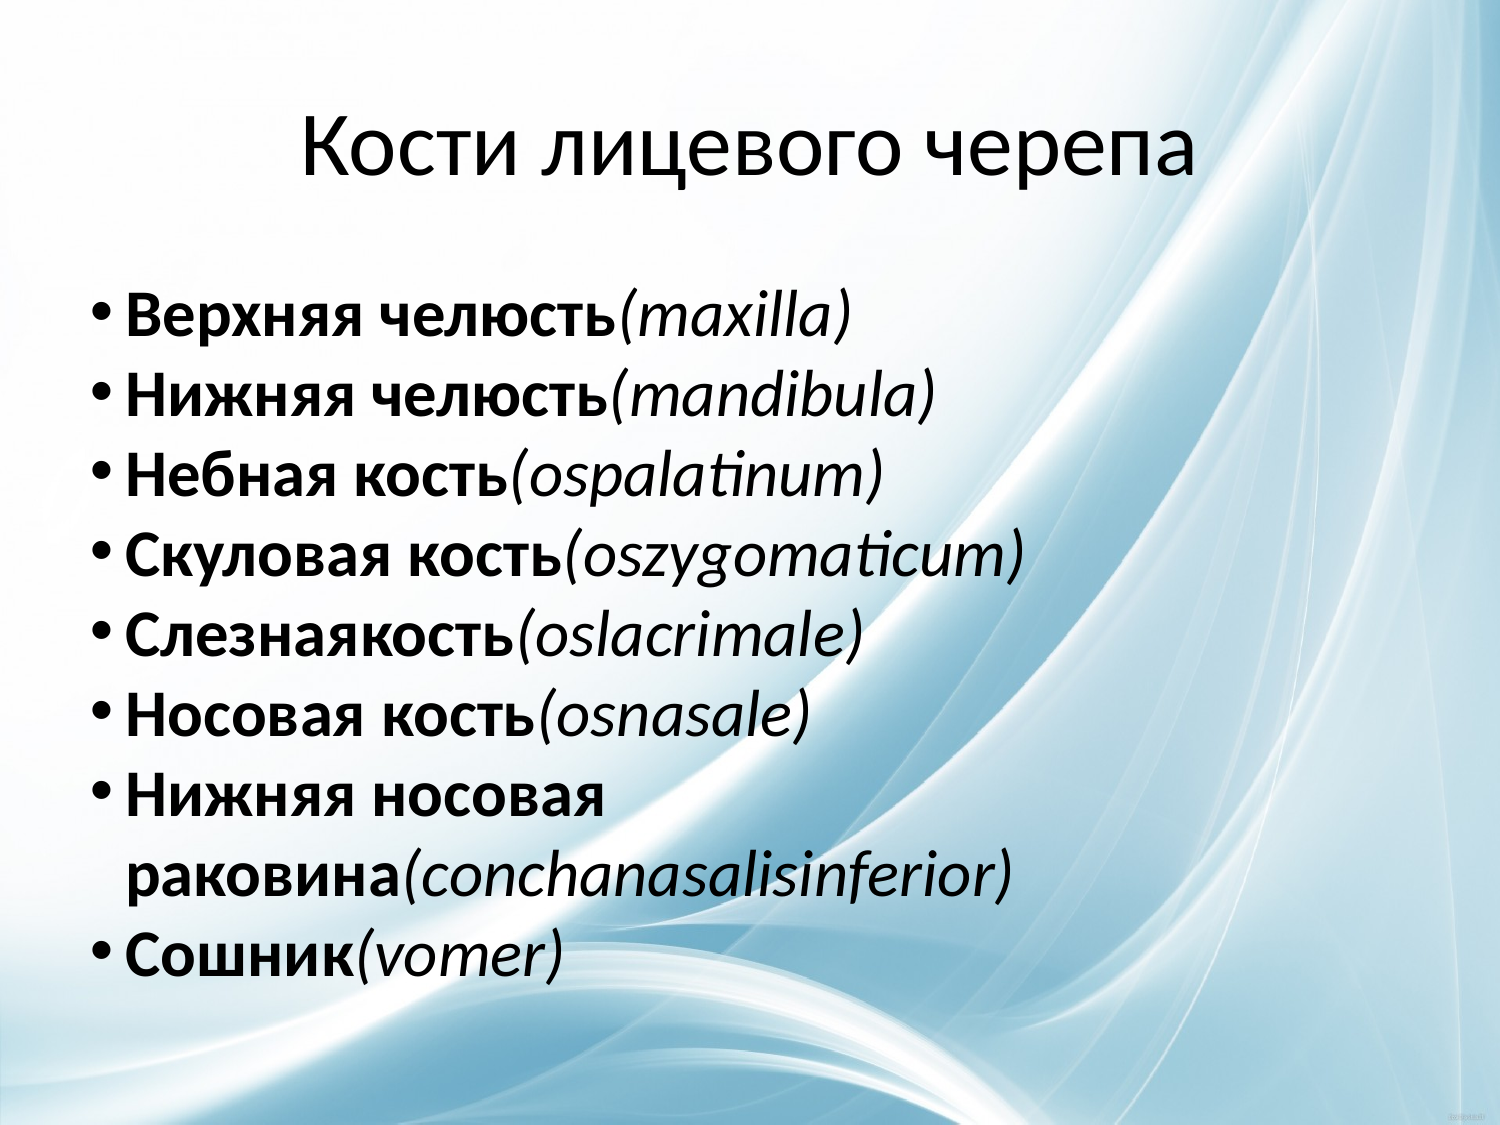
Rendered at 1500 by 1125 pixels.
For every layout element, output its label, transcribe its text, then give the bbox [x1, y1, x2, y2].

text_box Кости лицевого черепа [75, 45, 1425, 233]
text_box Верхняя челюсть(maxilla) Нижняя челюсть(mandibula) Небная кость(ospalatinum) Скуловая кость(oszygomaticum) Слезнаякость(oslacrimale) Носовая кость(osnasale) Нижняя носовая раковина(conchanasalisinferior) Сошник(vomer) [75, 262, 1425, 1005]
picture [0, 0, 1500, 1125]
